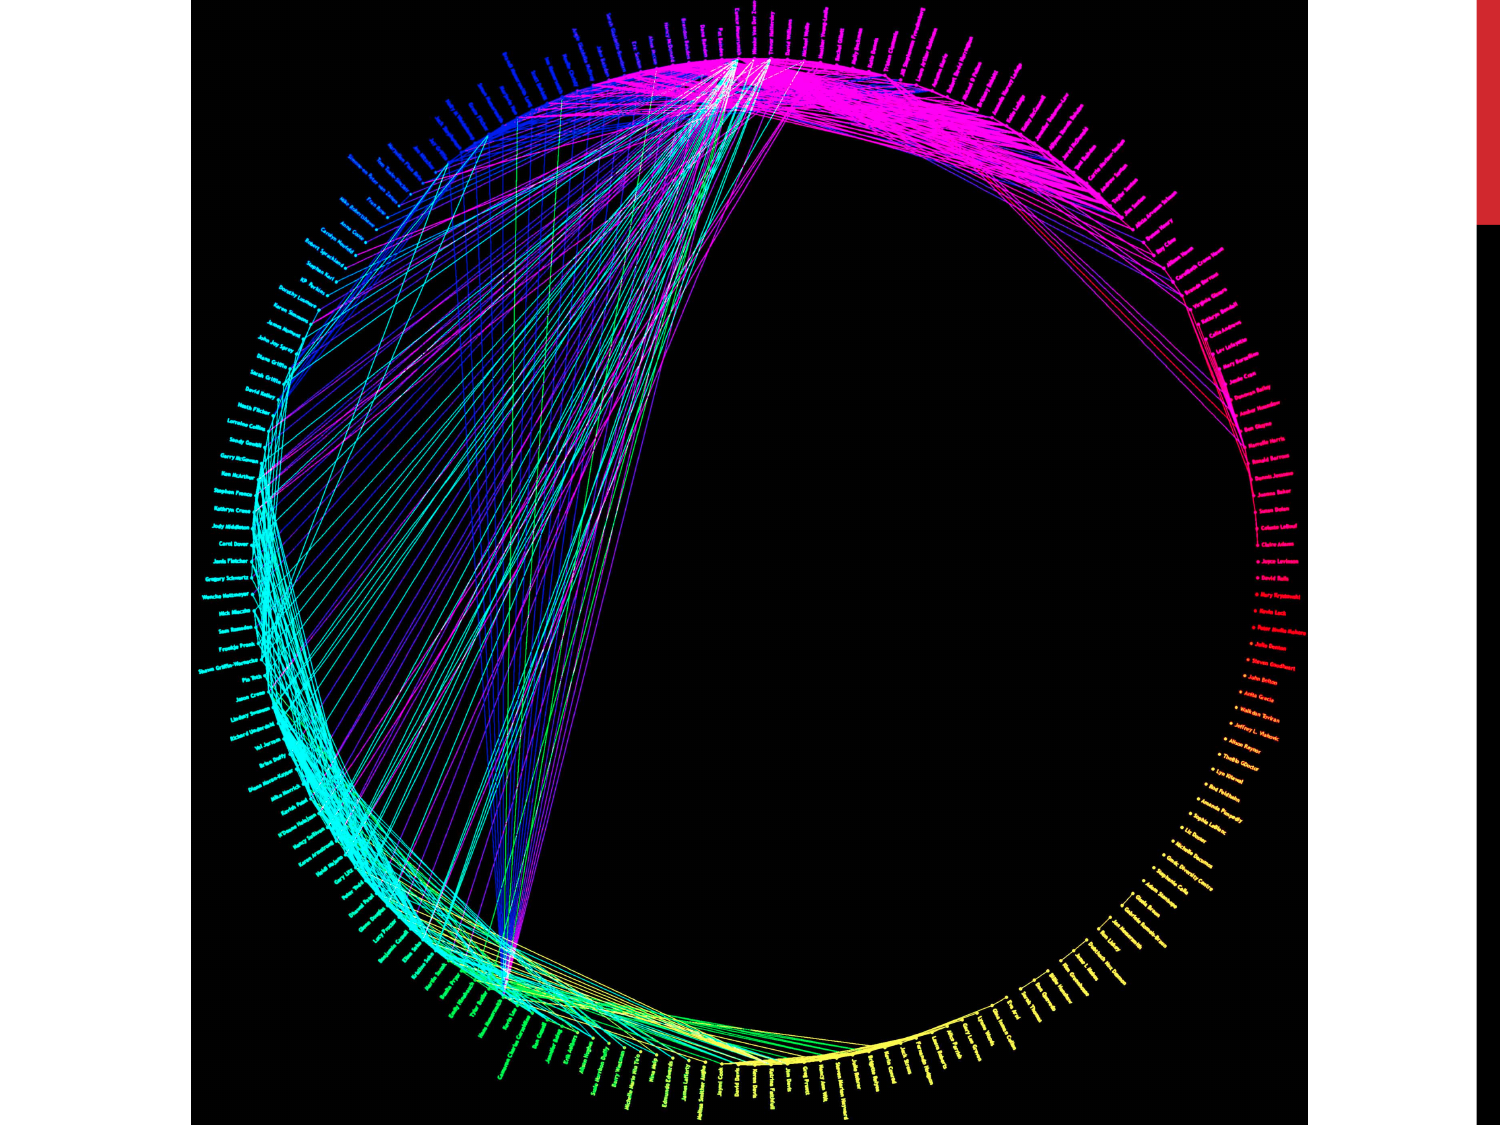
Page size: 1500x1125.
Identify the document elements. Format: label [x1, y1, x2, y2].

picture [191, 0, 1309, 1125]
